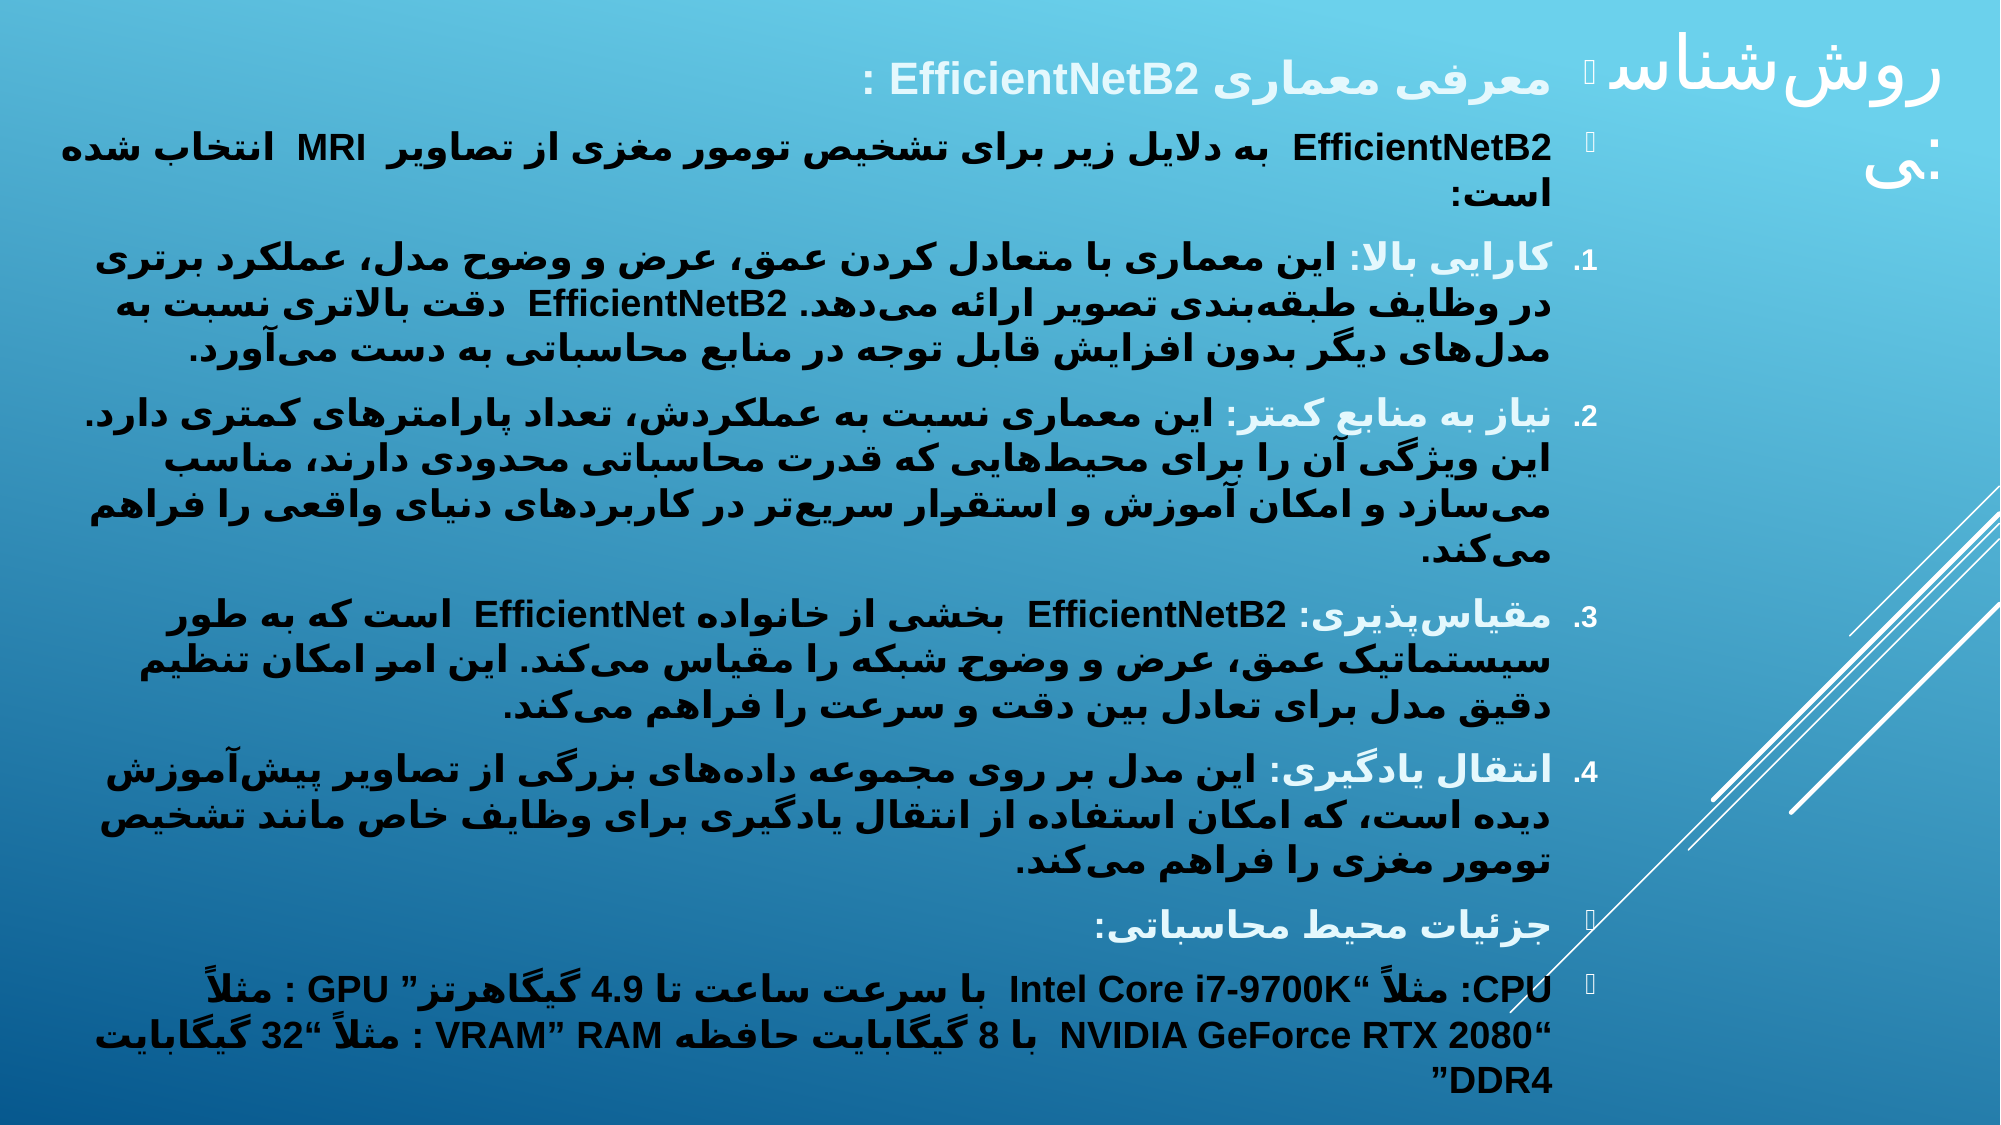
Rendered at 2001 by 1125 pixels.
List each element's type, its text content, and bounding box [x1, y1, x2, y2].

title روش‌شناسی: [1547, 0, 1961, 210]
list معرفی معماری EfficientNetB2 : EfficientNetB2 به دلایل زیر برای تشخیص تومور مغزی از تصاویر MRI انتخاب شده است: کارایی بالا: این معماری با متعادل کردن عمق، عرض و وضوح مدل، عملکرد برتری در وظایف طبقه‌بندی تصویر ارائه می‌دهد. EfficientNetB2 دقت بالاتری نسبت به مدل‌های دیگر بدون افزایش قابل توجه در منابع محاسباتی به دست می‌آورد. نیاز به منابع کمتر: این معماری نسبت به عملکردش، تعداد پارامترهای کمتری دارد. این ویژگی آن را برای محیط‌هایی که قدرت محاسباتی محدودی دارند، مناسب می‌سازد و امکان آموزش و استقرار سریع‌تر در کاربردهای دنیای واقعی را فراهم می‌کند. مقیاس‌پذیری: EfficientNetB2 بخشی از خانواده EfficientNet است که به طور سیستماتیک عمق، عرض و وضوح شبکه را مقیاس می‌کند. این امر امکان تنظیم دقیق مدل برای تعادل بین دقت و سرعت را فراهم می‌کند. انتقال یادگیری: این مدل بر روی مجموعه داده‌های بزرگی از تصاویر پیش‌آموزش دیده است، که امکان استفاده از انتقال یادگیری برای وظایف خاص مانند تشخیص تومور مغزی را فراهم می‌کند. جزئیات محیط محاسباتی: CPU: مثلاً “Intel Core i7-9700K با سرعت ساعت تا 4.9 گیگاهرتز” GPU : مثلاً “NVIDIA GeForce RTX 2080 با 8 گیگابایت حافظه VRAM” RAM : مثلاً “32 گیگابایت DDR4” [41, 41, 1611, 1125]
